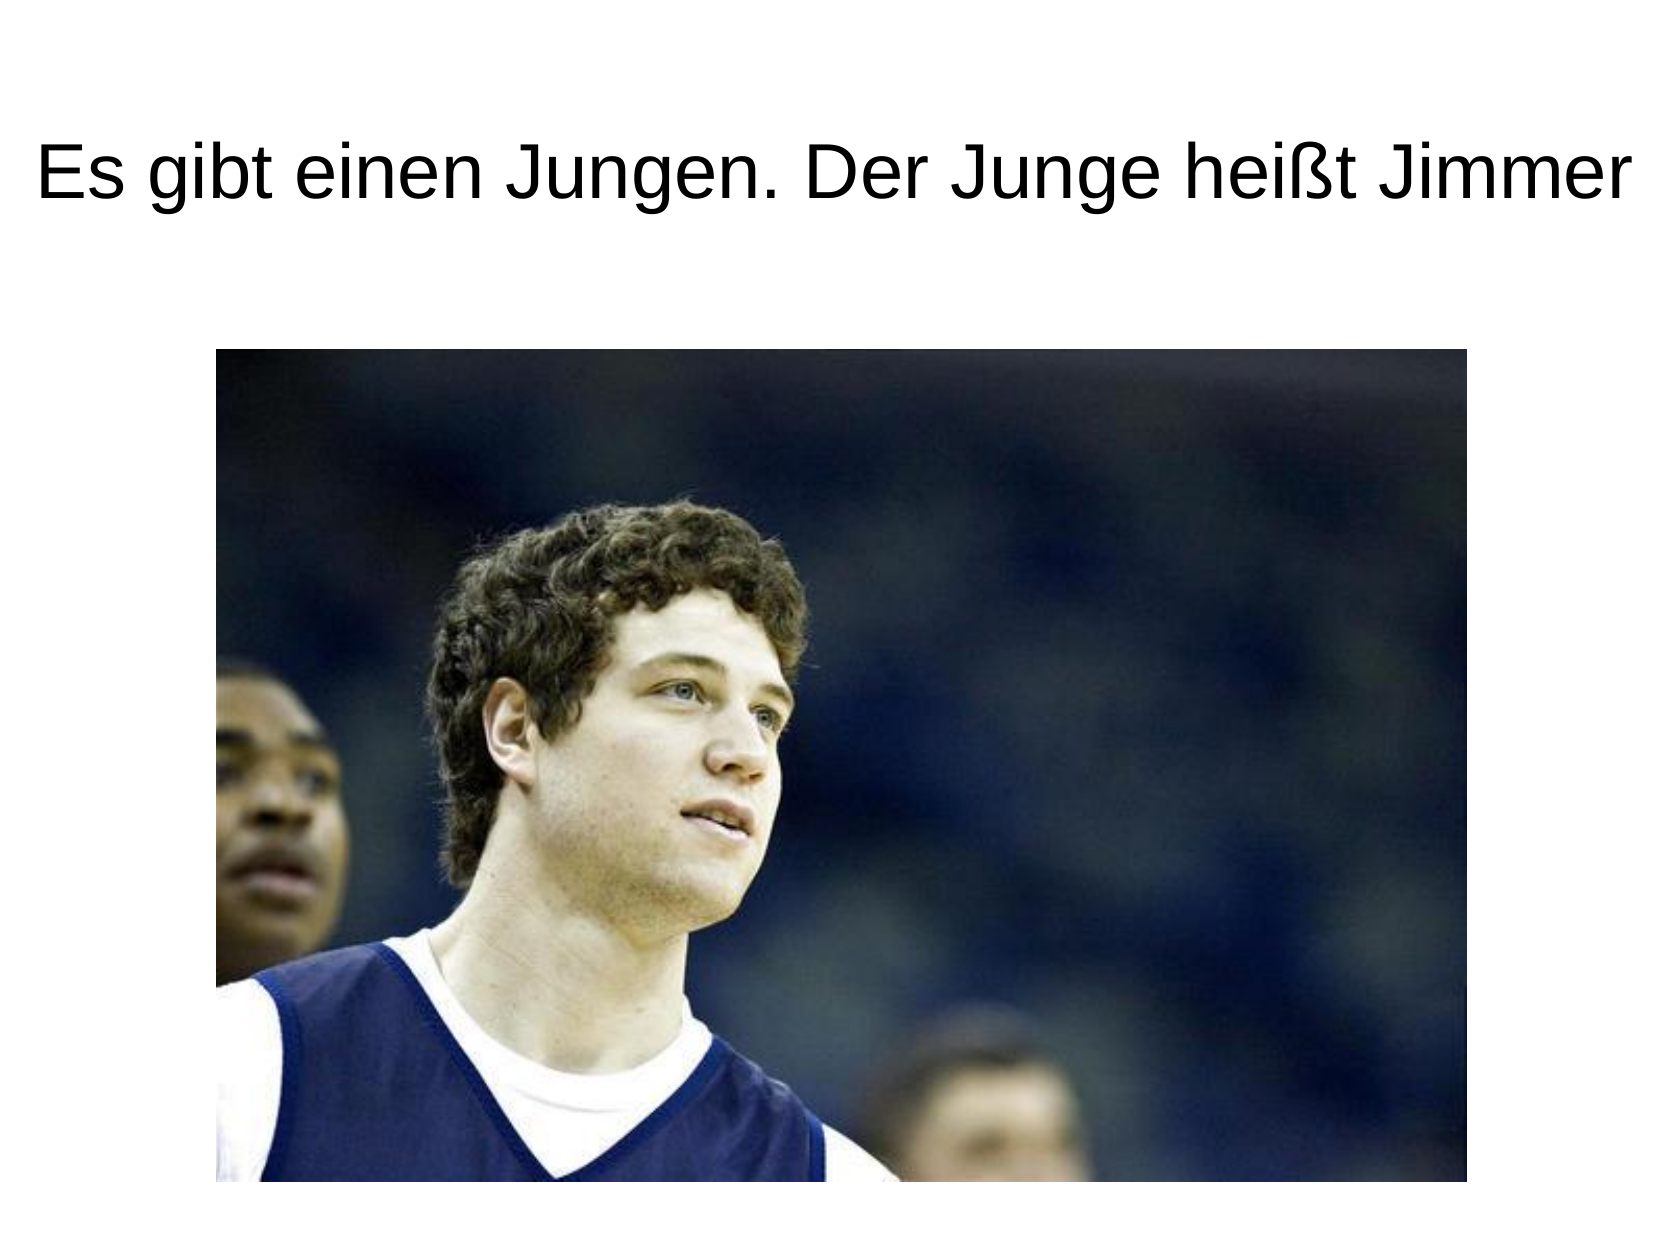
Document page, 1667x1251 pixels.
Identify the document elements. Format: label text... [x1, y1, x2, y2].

picture [216, 349, 1467, 1182]
text_box Es gibt einen Jungen. Der Junge heißt Jimmer [29, 114, 1654, 506]
